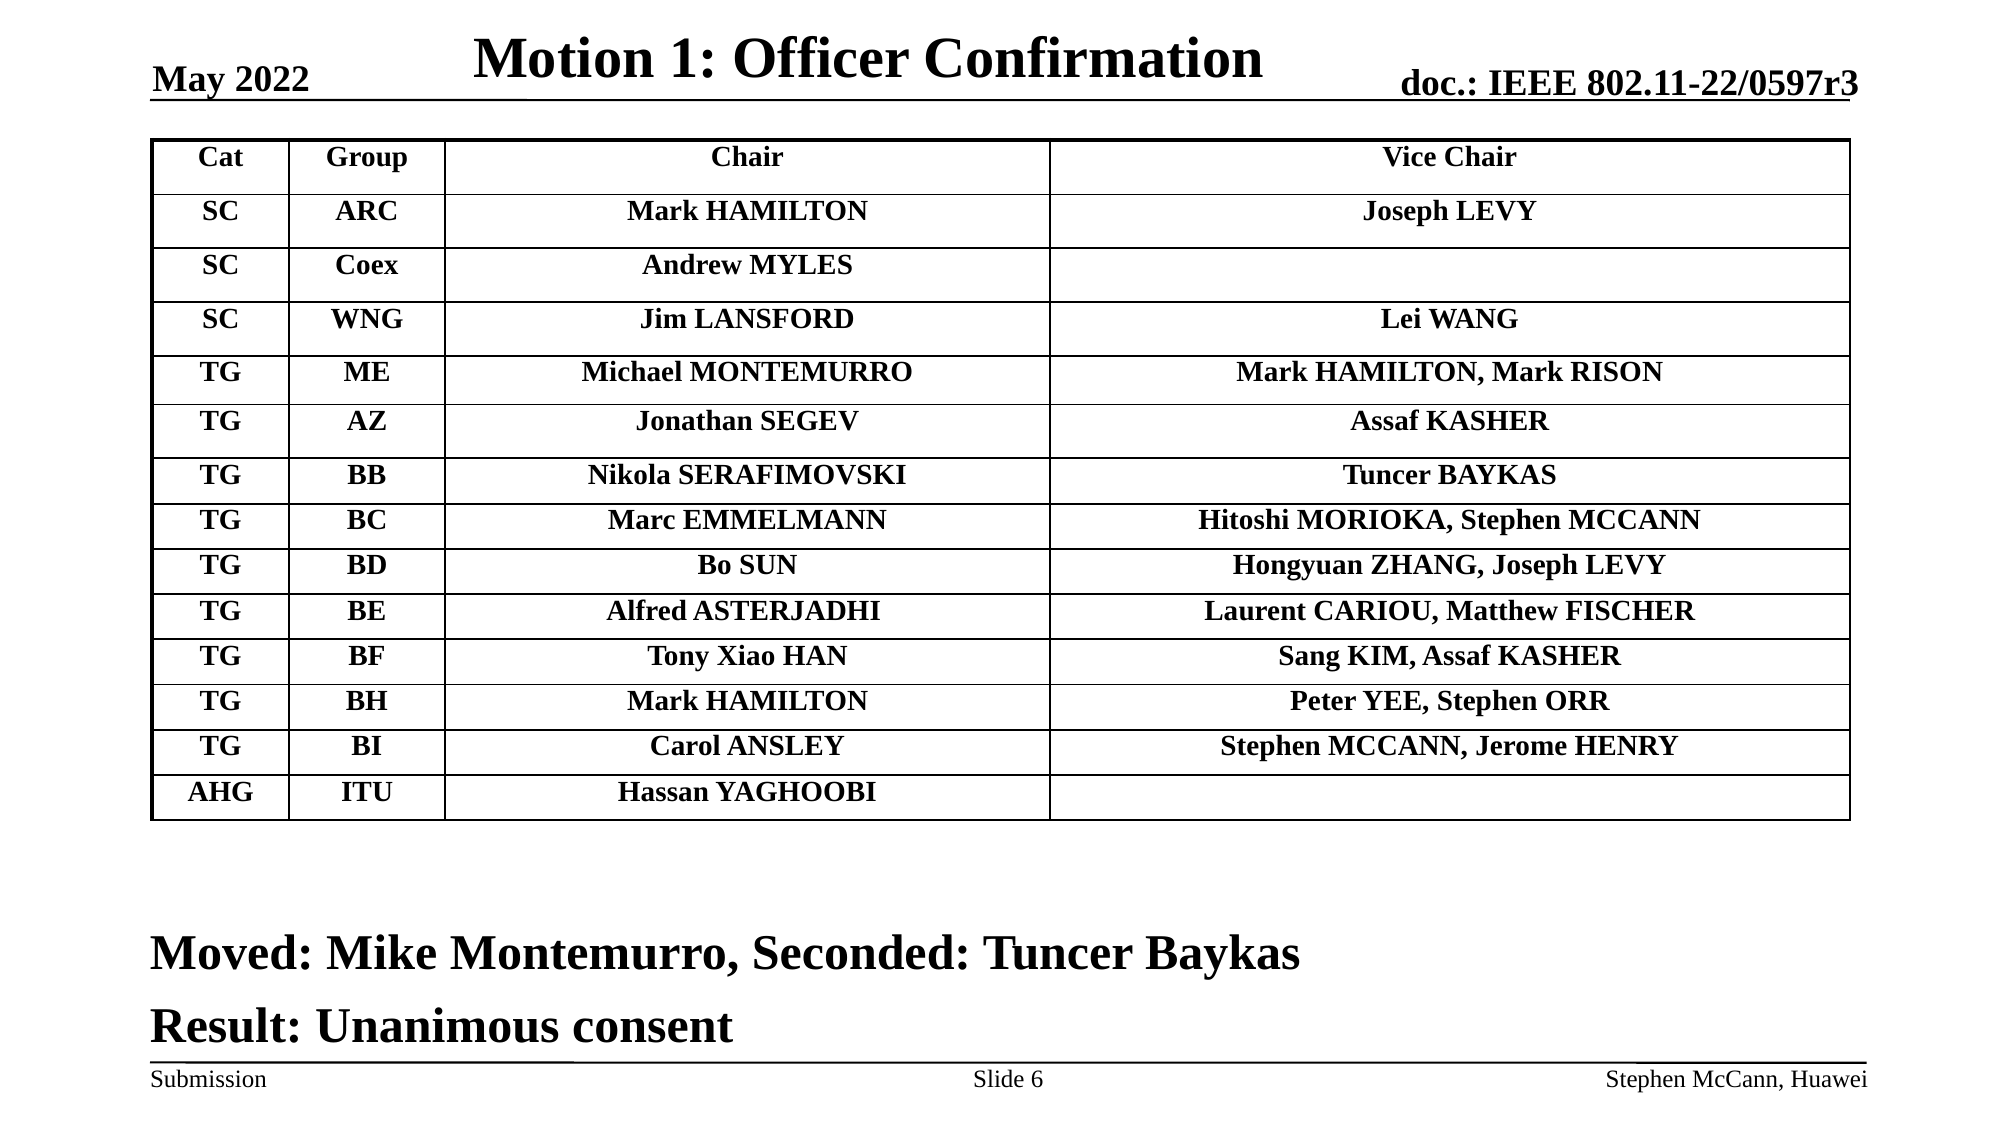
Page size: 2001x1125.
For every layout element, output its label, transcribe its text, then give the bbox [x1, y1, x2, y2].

table_cell Joseph LEVY [1051, 195, 1849, 247]
list Moved: Mike Montemurro, Seconded: Tuncer Baykas Result: Unanimous consent [134, 912, 1998, 1051]
table_cell BC [290, 505, 444, 548]
footer Stephen McCann, Huawei [1171, 1061, 1869, 1093]
table_cell BI [290, 731, 444, 774]
table_cell AHG [154, 776, 288, 819]
table_cell Peter YEE, Stephen ORR [1051, 685, 1849, 729]
table_header Chair [446, 142, 1049, 194]
table_cell BH [290, 685, 444, 729]
table_cell Andrew MYLES [446, 249, 1049, 301]
table_cell [1051, 776, 1849, 819]
table_header Vice Chair [1051, 142, 1849, 194]
table_cell BE [290, 595, 444, 638]
table_header Group [290, 142, 444, 194]
table_cell ARC [290, 195, 444, 247]
table_cell Sang KIM, Assaf KASHER [1051, 640, 1849, 684]
table_cell WNG [290, 303, 444, 355]
table_cell TG [154, 405, 288, 457]
table_cell BF [290, 640, 444, 684]
table_cell Mark HAMILTON [446, 685, 1049, 729]
table_cell ME [290, 357, 444, 404]
table_cell Mark HAMILTON [446, 195, 1049, 247]
table_cell SC [154, 303, 288, 355]
table_cell Jonathan SEGEV [446, 405, 1049, 457]
table_cell TG [154, 459, 288, 503]
table_cell TG [154, 685, 288, 729]
table_cell TG [154, 640, 288, 684]
table_cell Coex [290, 249, 444, 301]
table_cell Marc EMMELMANN [446, 505, 1049, 548]
table_cell Assaf KASHER [1051, 405, 1849, 457]
table_cell TG [154, 595, 288, 638]
table_cell Hitoshi MORIOKA, Stephen MCCANN [1051, 505, 1849, 548]
table_cell TG [154, 357, 288, 404]
table_cell Hongyuan ZHANG, Joseph LEVY [1051, 550, 1849, 593]
table_cell SC [154, 249, 288, 301]
table_cell BB [290, 459, 444, 503]
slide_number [152, 54, 563, 100]
table_cell Lei WANG [1051, 303, 1849, 355]
title Motion 1: Officer Confirmation [437, 10, 1301, 99]
table_cell ITU [290, 776, 444, 819]
table_cell Stephen MCCANN, Jerome HENRY [1051, 731, 1849, 774]
table_cell Carol ANSLEY [446, 731, 1049, 774]
table_cell Nikola SERAFIMOVSKI [446, 459, 1049, 503]
table_cell Mark HAMILTON, Mark RISON [1051, 357, 1849, 404]
table_cell Laurent CARIOU, Matthew FISCHER [1051, 595, 1849, 638]
table_header Cat [154, 142, 288, 194]
table_cell TG [154, 731, 288, 774]
table_cell Jim LANSFORD [446, 303, 1049, 355]
table_cell TG [154, 550, 288, 593]
table_cell Michael MONTEMURRO [446, 357, 1049, 404]
table_cell Tuncer BAYKAS [1051, 459, 1849, 503]
table_cell Hassan YAGHOOBI [446, 776, 1049, 819]
table_cell Tony Xiao HAN [446, 640, 1049, 684]
table_cell Bo SUN [446, 550, 1049, 593]
table_cell SC [154, 195, 288, 247]
table_cell AZ [290, 405, 444, 457]
table_cell [1051, 249, 1849, 301]
table_cell Alfred ASTERJADHI [446, 595, 1049, 638]
table_cell BD [290, 550, 444, 593]
table_cell TG [154, 505, 288, 548]
slide_number Slide 6 [950, 1061, 1067, 1123]
